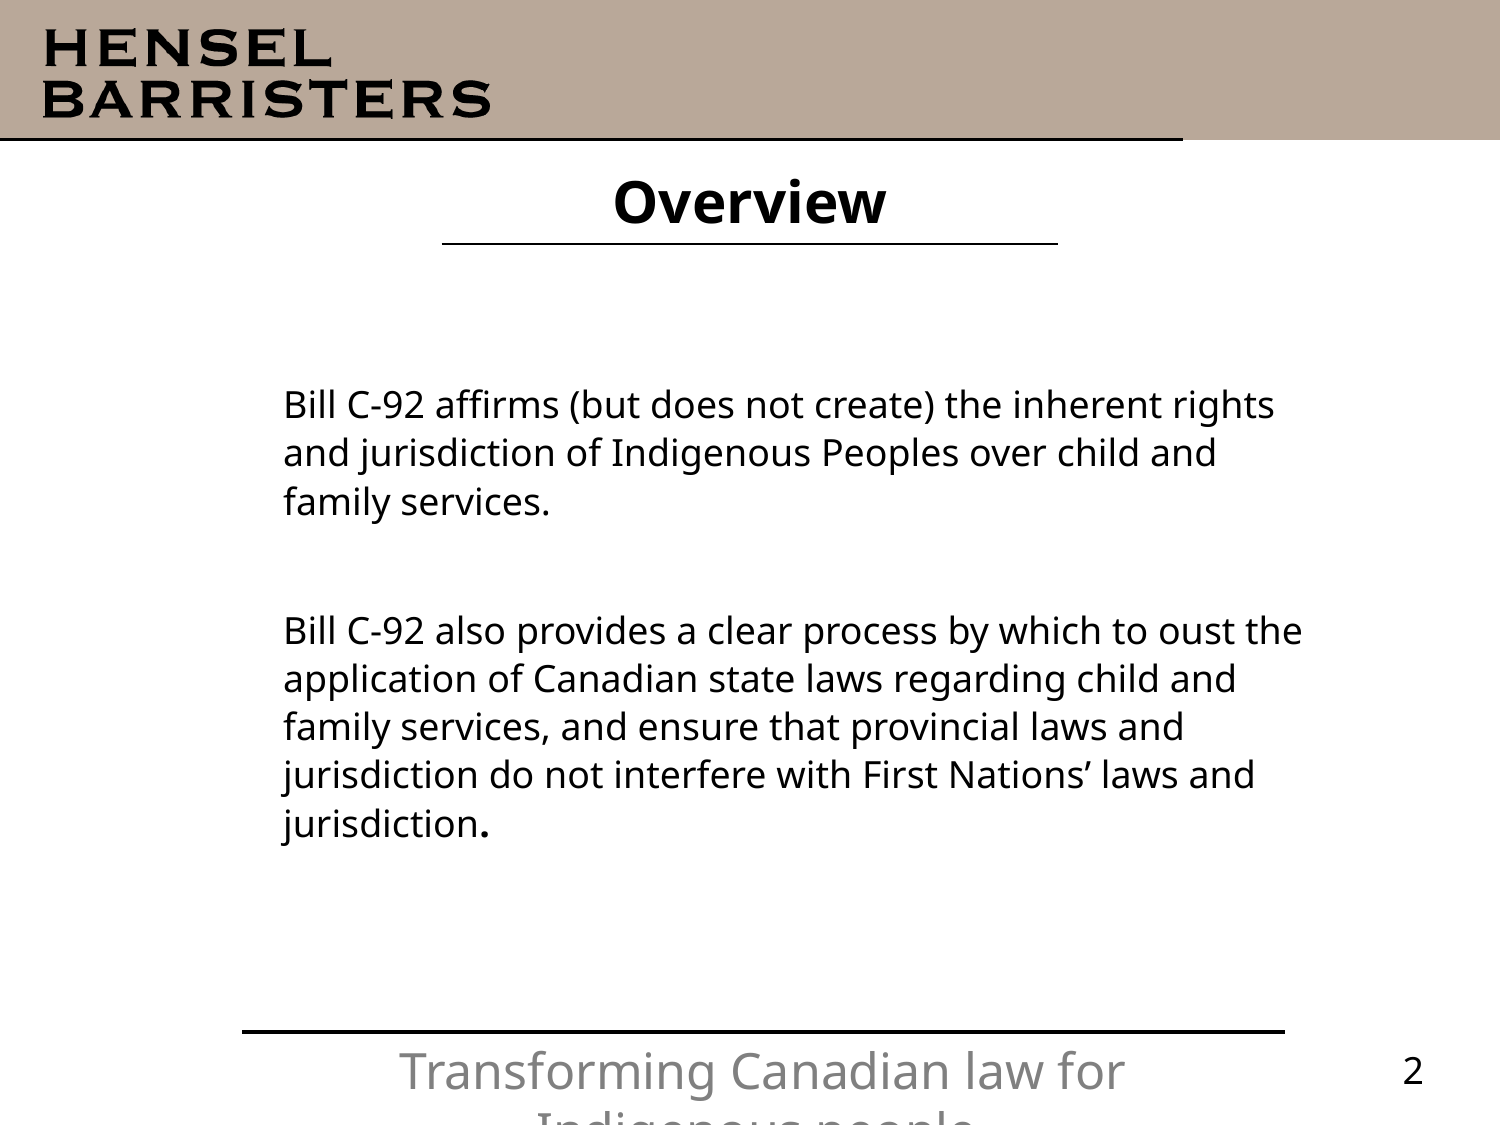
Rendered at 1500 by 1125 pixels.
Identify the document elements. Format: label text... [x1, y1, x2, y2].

text_box 2 [1209, 1039, 1439, 1105]
text_box Bill C-92 affirms (but does not create) the inherent rights and jurisdiction of Indigenous Peoples over child and family services. Bill C-92 also provides a clear process by which to oust the application of Canadian state laws regarding child and family services, and ensure that provincial laws and jurisdiction do not interfere with First Nations’ laws and jurisdiction. [268, 370, 1325, 919]
title Overview [0, 166, 1500, 312]
